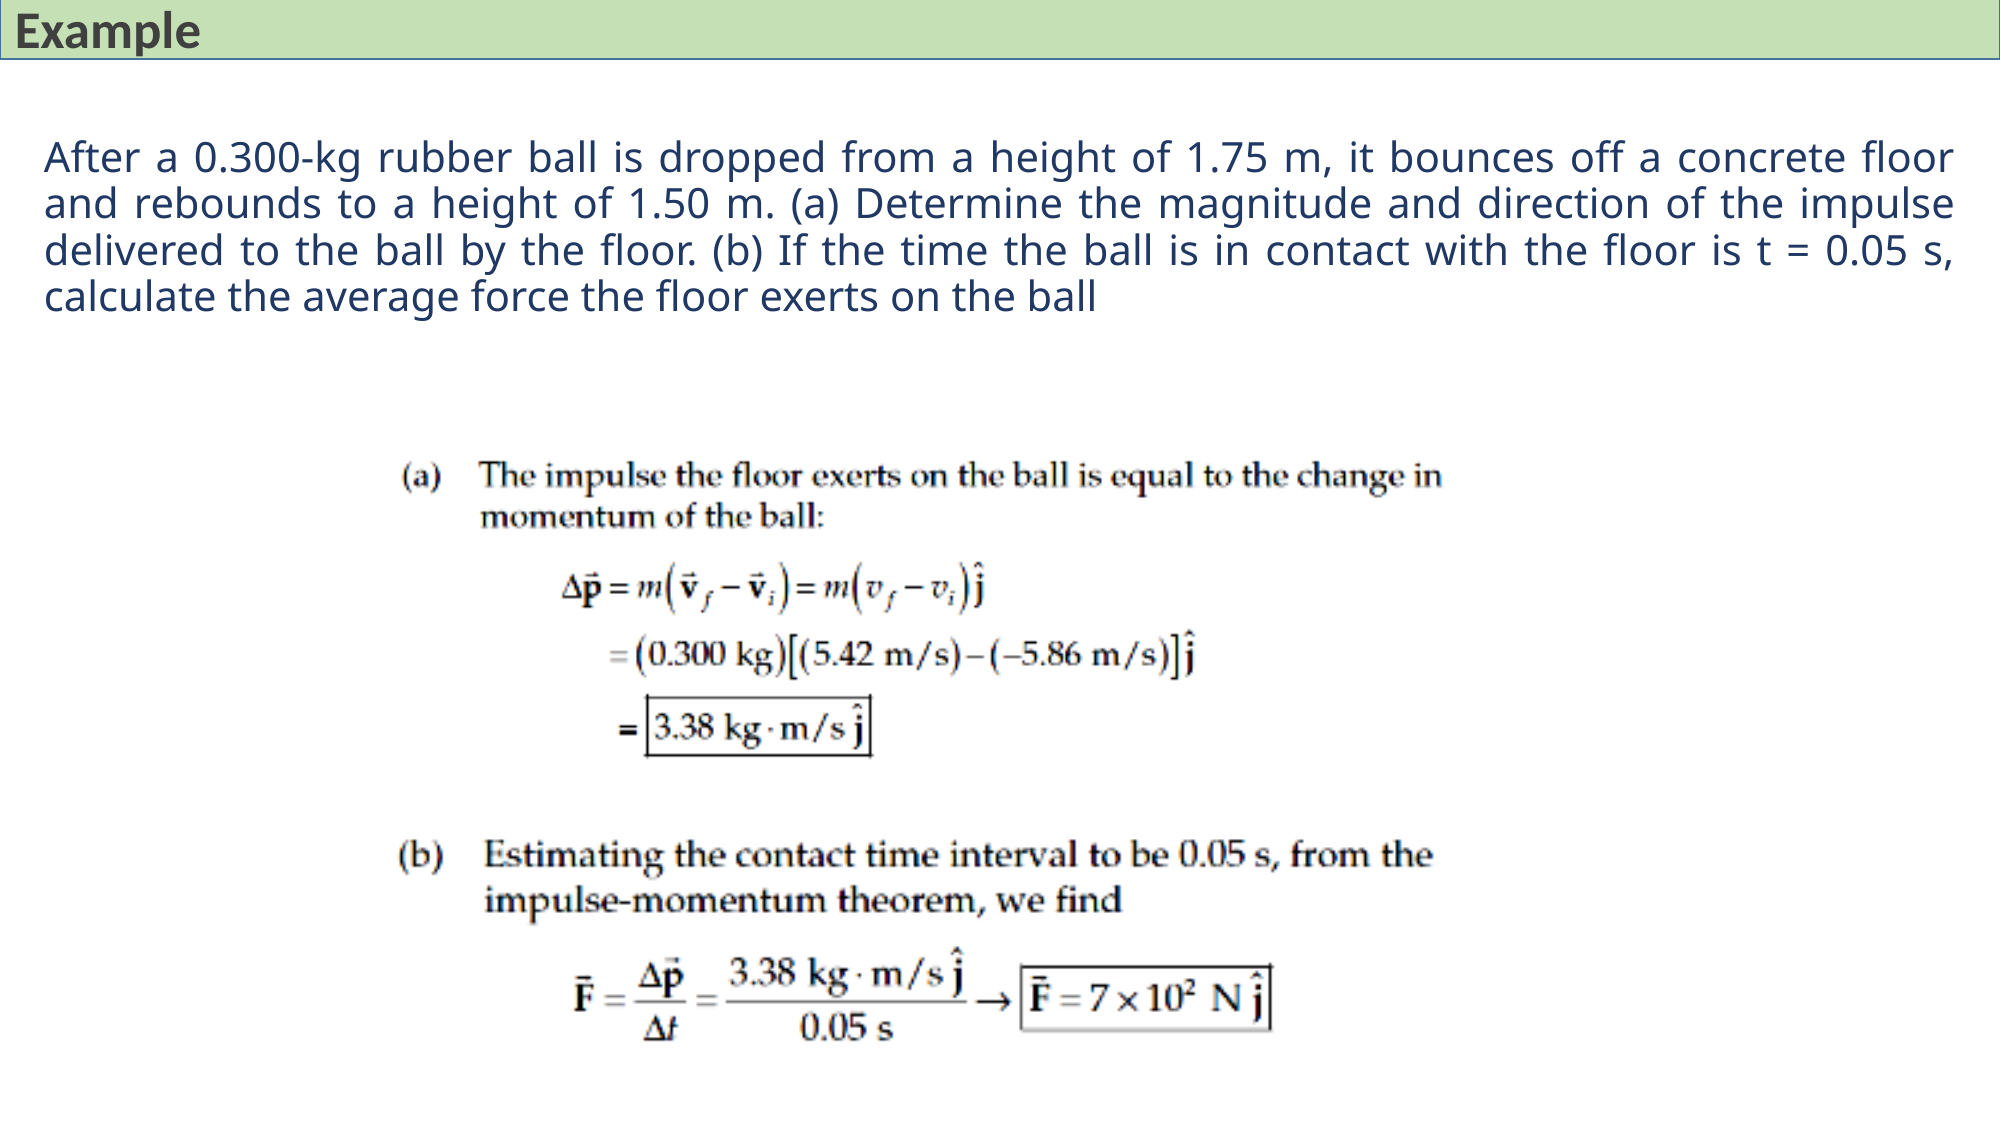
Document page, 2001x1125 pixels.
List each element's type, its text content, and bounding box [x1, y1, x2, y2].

picture [393, 830, 1447, 1052]
picture [393, 450, 1447, 762]
text_box After a 0.300-kg rubber ball is dropped from a height of 1.75 m, it bounces off a concrete floor and rebounds to a height of 1.50 m. (a) Determine the magnitude and direction of the impulse delivered to the ball by the floor. (b) If the time the ball is in contact with the floor is t = 0.05 s, calculate the average force the floor exerts on the ball [29, 127, 1971, 329]
text_box Example [0, 0, 2000, 60]
